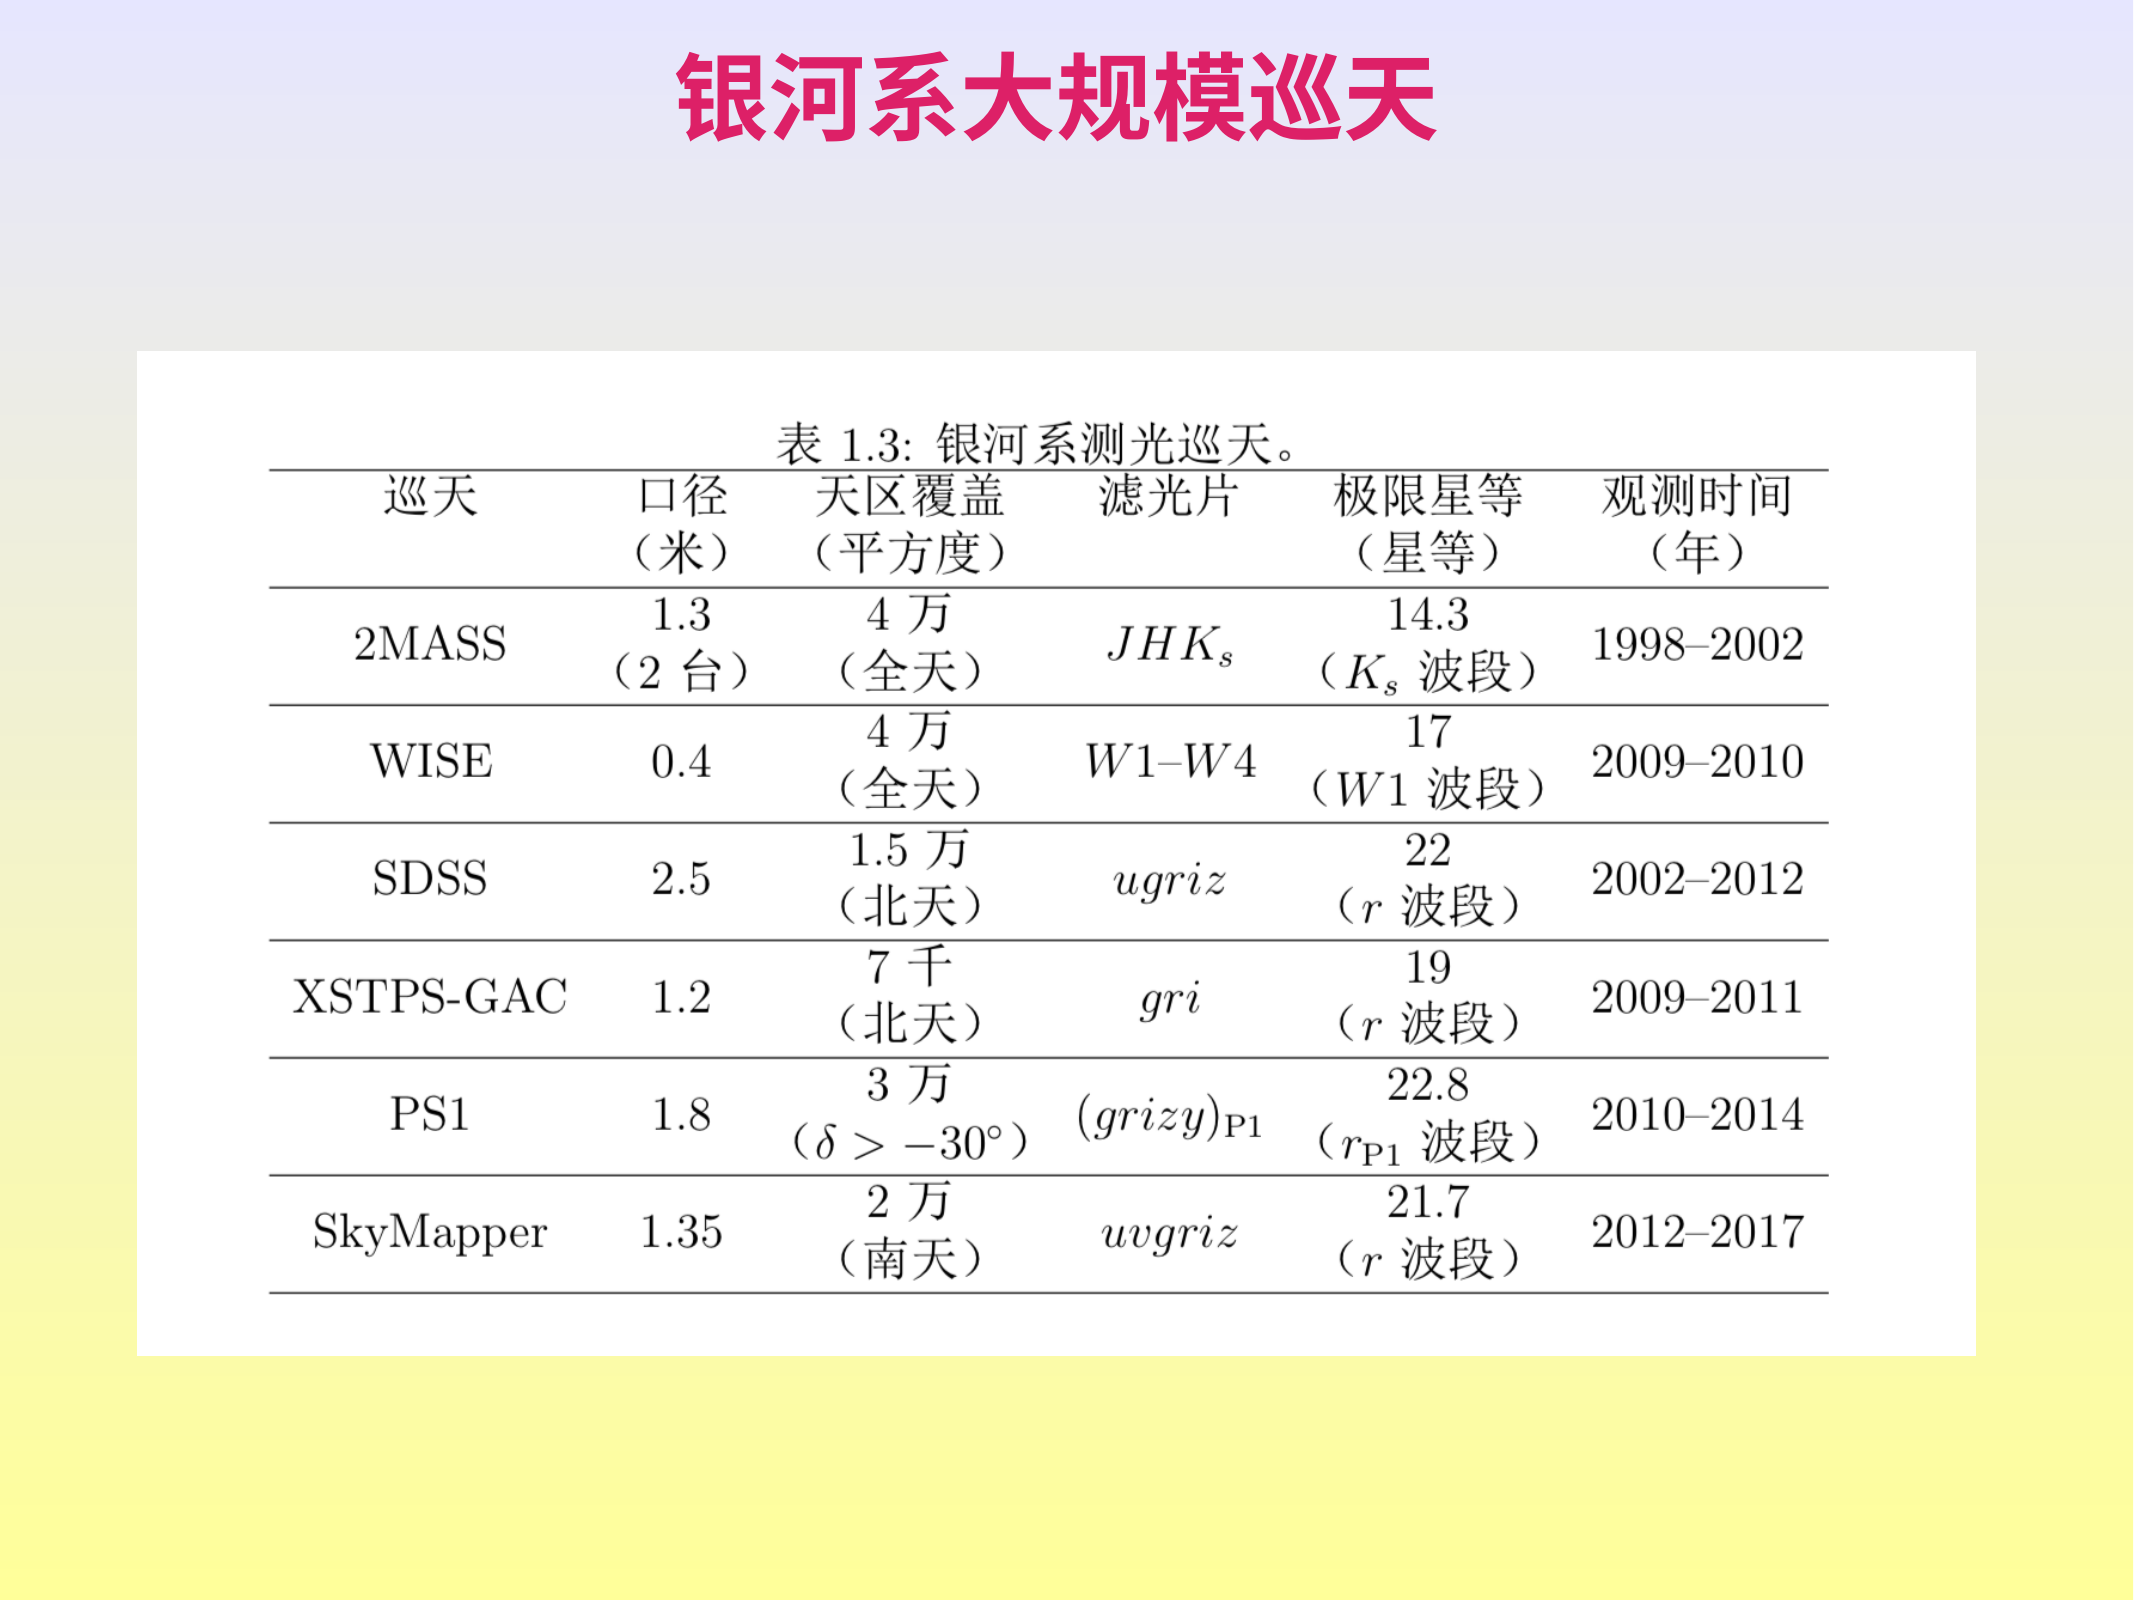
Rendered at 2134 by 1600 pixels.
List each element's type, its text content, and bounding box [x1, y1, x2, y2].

picture [137, 350, 1976, 1356]
text_box 银河系大规模巡天 [0, 20, 2134, 183]
